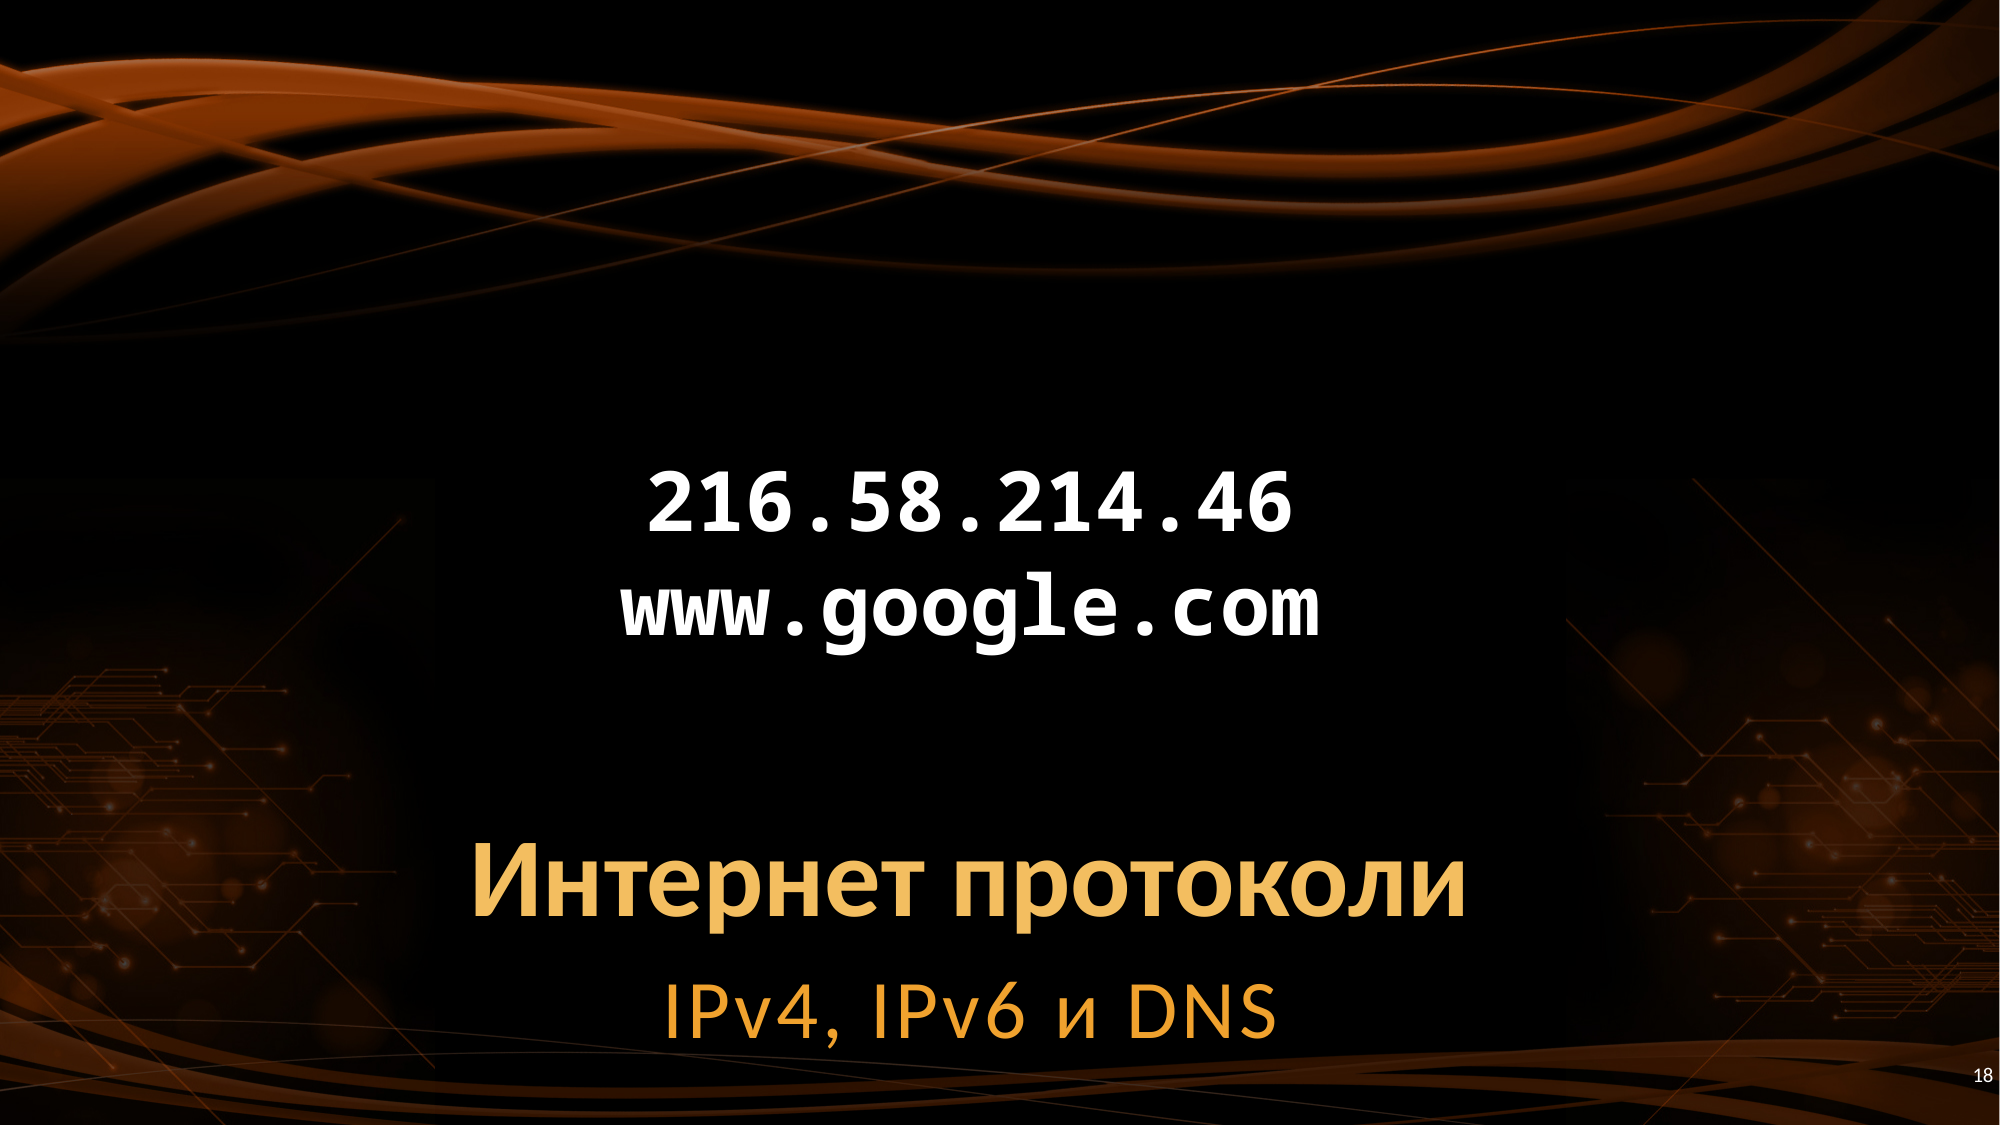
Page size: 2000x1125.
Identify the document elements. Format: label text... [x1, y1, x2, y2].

text_box 216.58.214.46 www.google.com [571, 451, 1370, 670]
title Интернет протоколи [237, 812, 1704, 944]
slide_number 18 [1929, 1049, 2000, 1100]
list IPv4, IPv6 и DNS [237, 944, 1704, 1058]
picture [0, 0, 2000, 1125]
